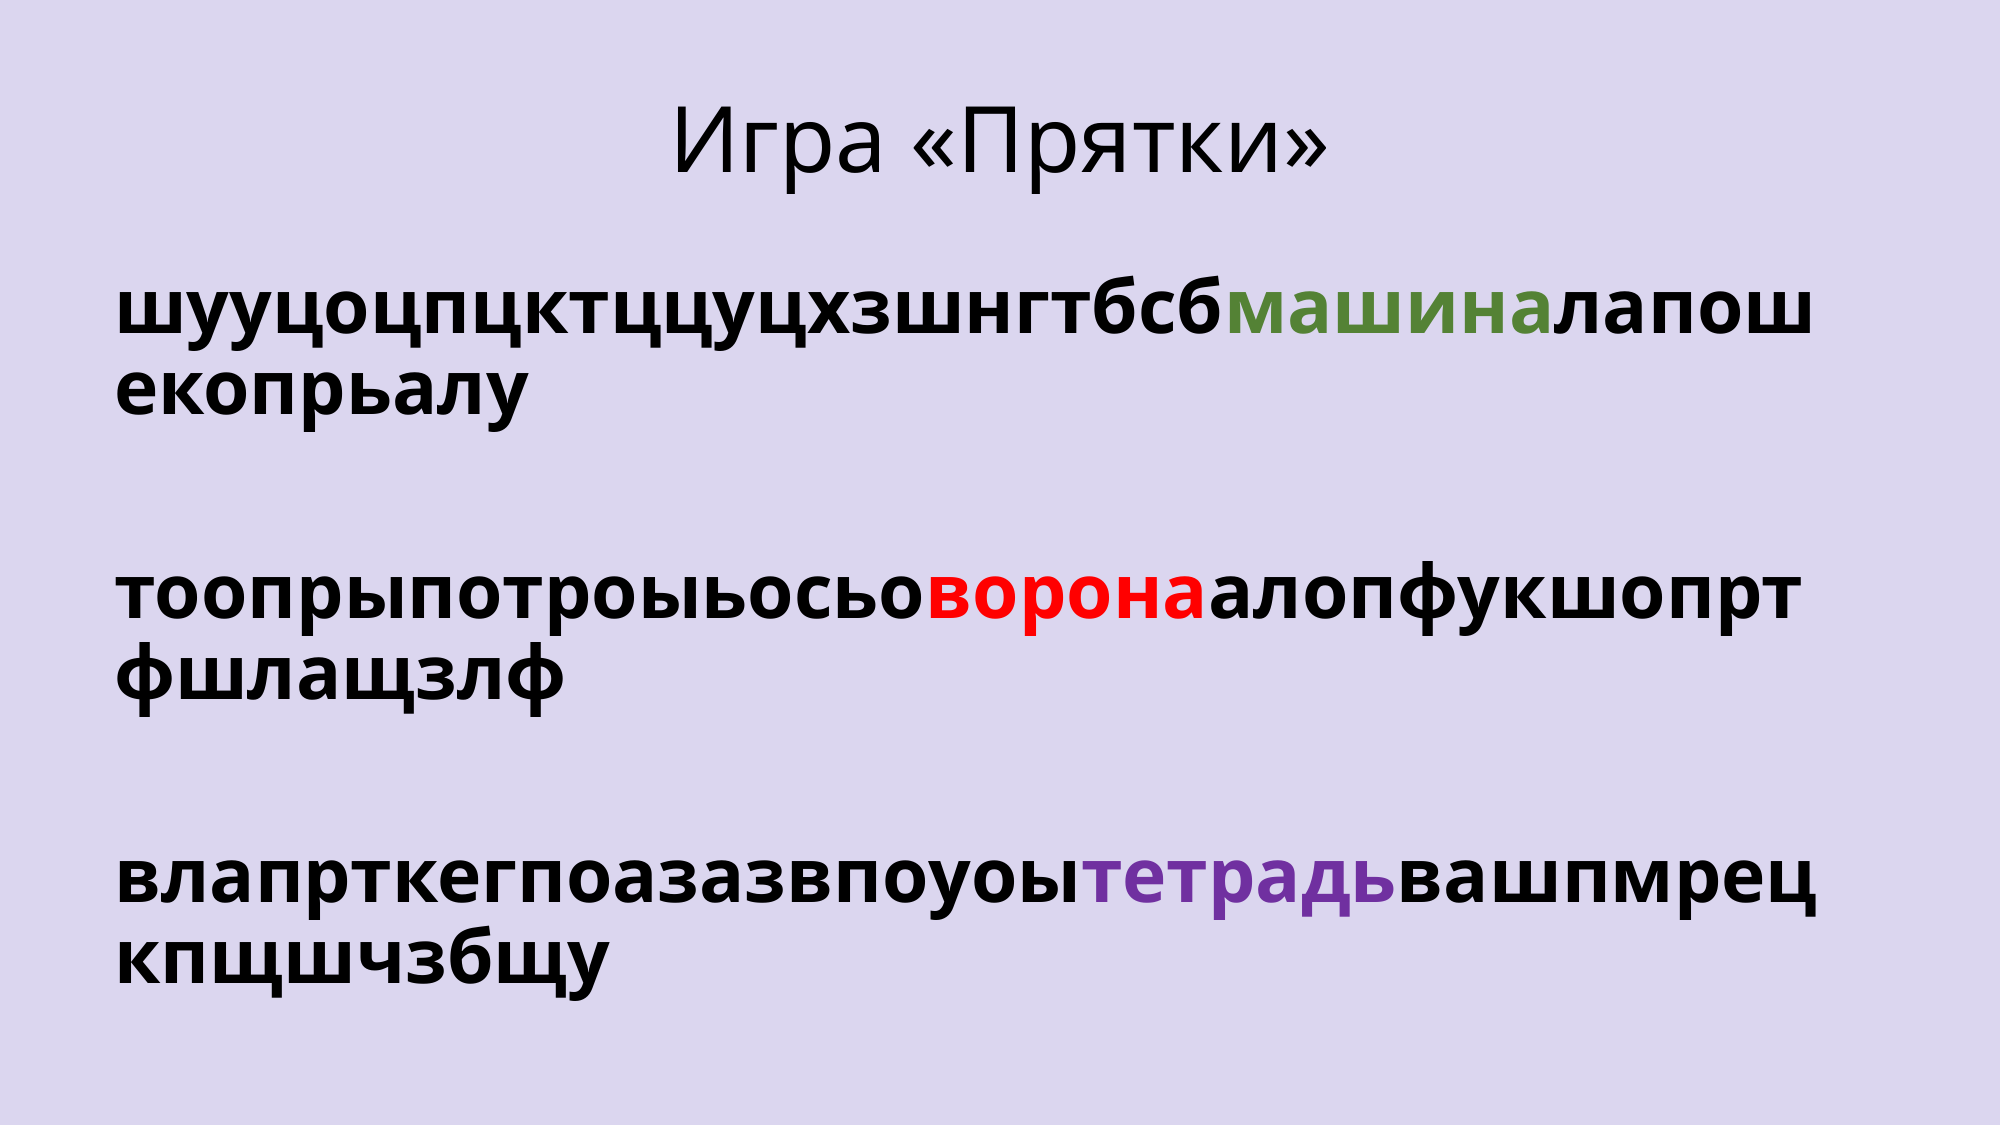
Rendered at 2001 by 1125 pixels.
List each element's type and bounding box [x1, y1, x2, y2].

text_box [0, 0, 2000, 1125]
